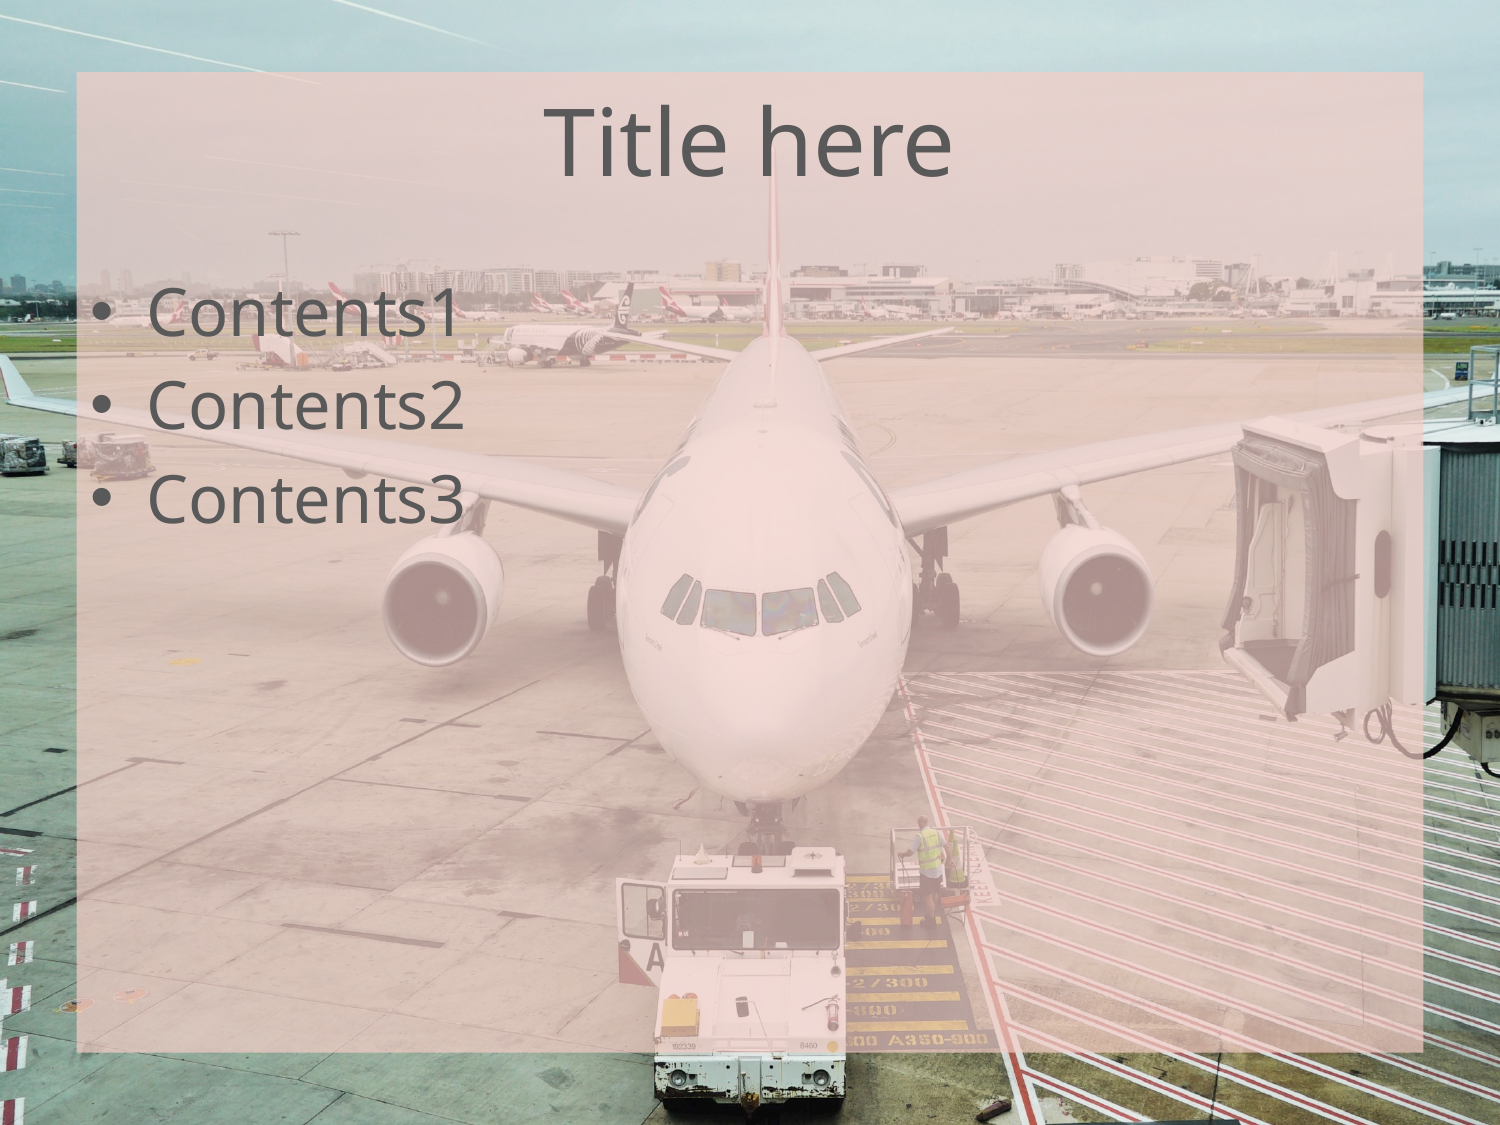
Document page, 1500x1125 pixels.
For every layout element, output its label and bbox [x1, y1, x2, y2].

text_box [0, 0, 1500, 1125]
